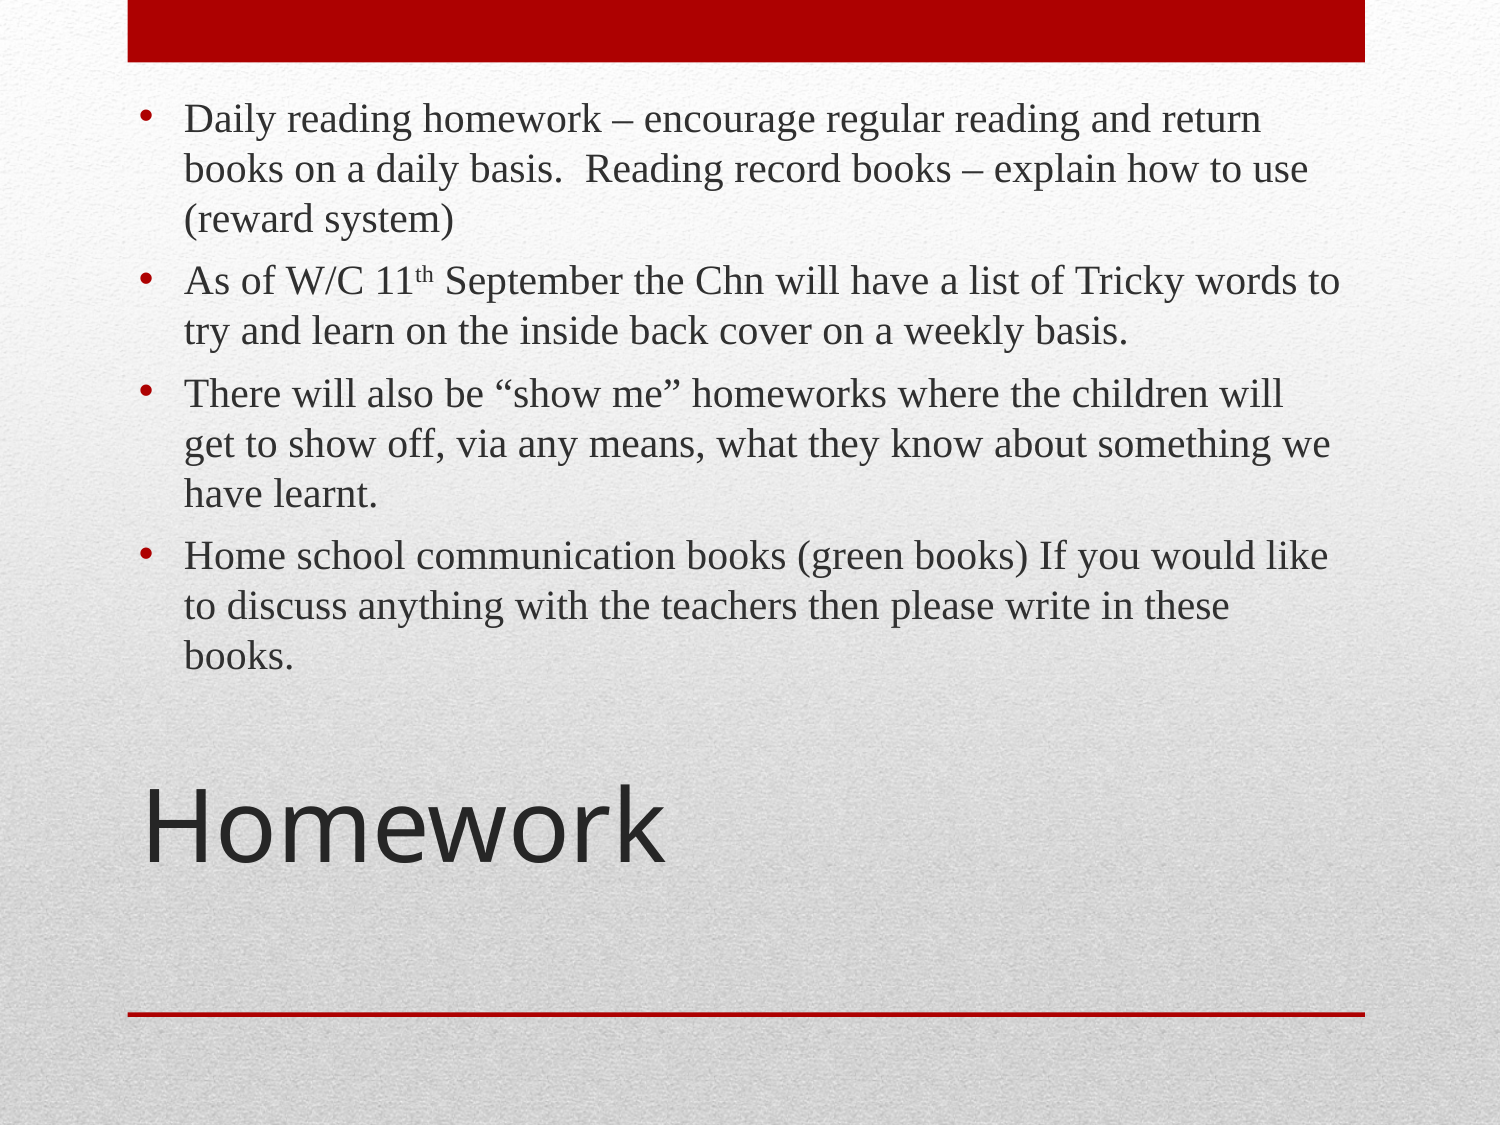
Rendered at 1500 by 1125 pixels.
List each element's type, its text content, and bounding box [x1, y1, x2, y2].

picture [0, 0, 1500, 1125]
title Homework [125, 750, 1238, 1013]
list Daily reading homework – encourage regular reading and return books on a daily basis. Reading record books – explain how to use (reward system) As of W/C 11th September the Chn will have a list of Tricky words to try and learn on the inside back cover on a weekly basis. There will also be “show me” homeworks where the children will get to show off, via any means, what they know about something we have learnt. Home school communication books (green books) If you would like to discuss anything with the teachers then please write in these books. [123, 101, 1362, 740]
